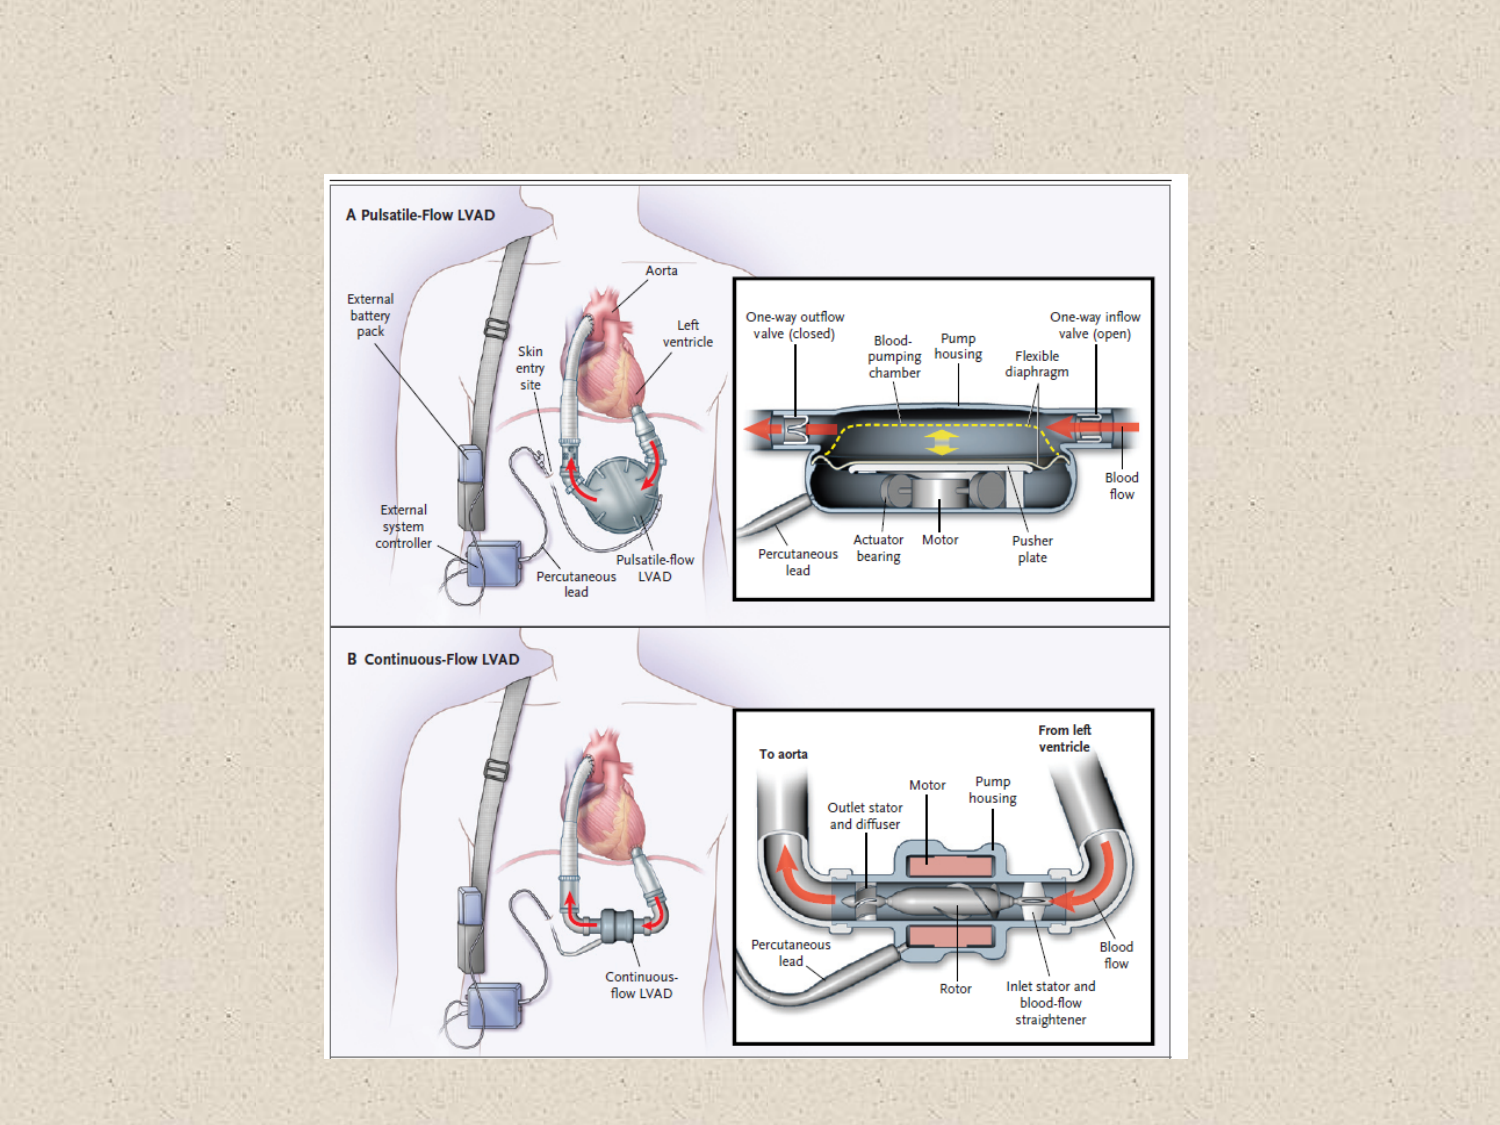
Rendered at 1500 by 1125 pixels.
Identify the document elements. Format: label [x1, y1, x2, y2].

picture [0, 0, 1500, 1125]
list [324, 174, 1188, 1059]
